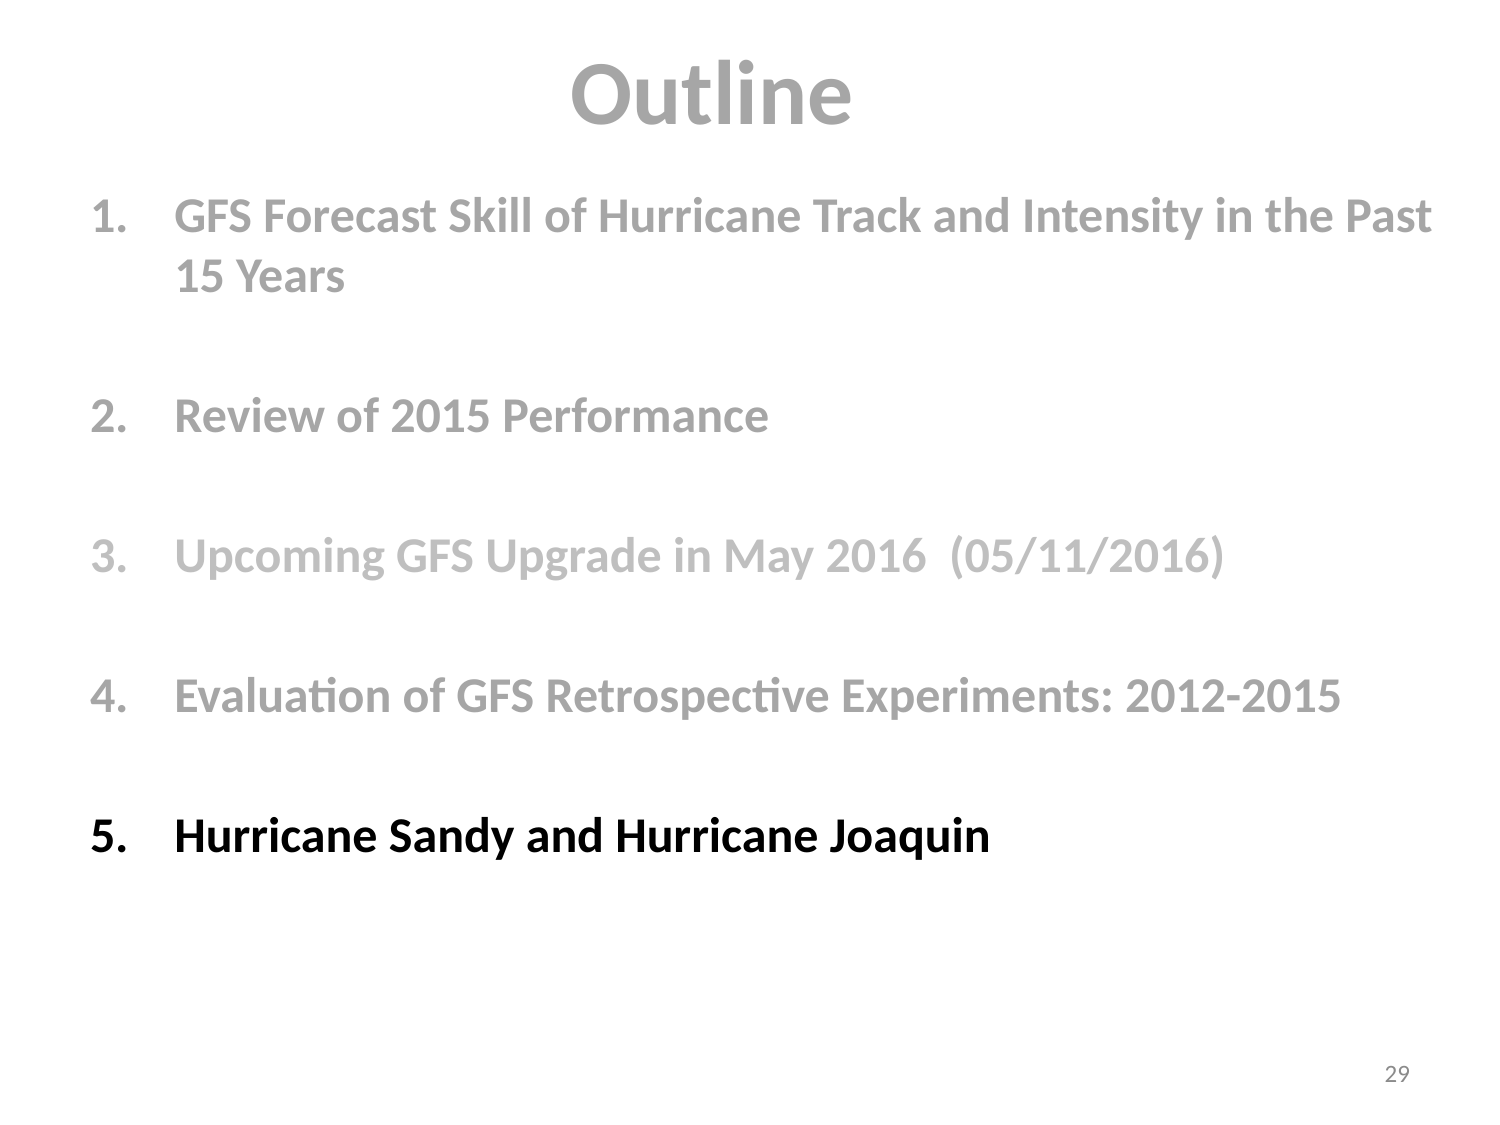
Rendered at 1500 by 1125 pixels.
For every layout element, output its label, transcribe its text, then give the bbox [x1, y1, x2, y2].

list GFS Forecast Skill of Hurricane Track and Intensity in the Past 15 Years Review of 2015 Performance Upcoming GFS Upgrade in May 2016 (05/11/2016) Evaluation of GFS Retrospective Experiments: 2012-2015 Hurricane Sandy and Hurricane Joaquin [74, 174, 1451, 1088]
slide_number 29 [1074, 1042, 1425, 1103]
title Outline [49, 37, 1376, 138]
